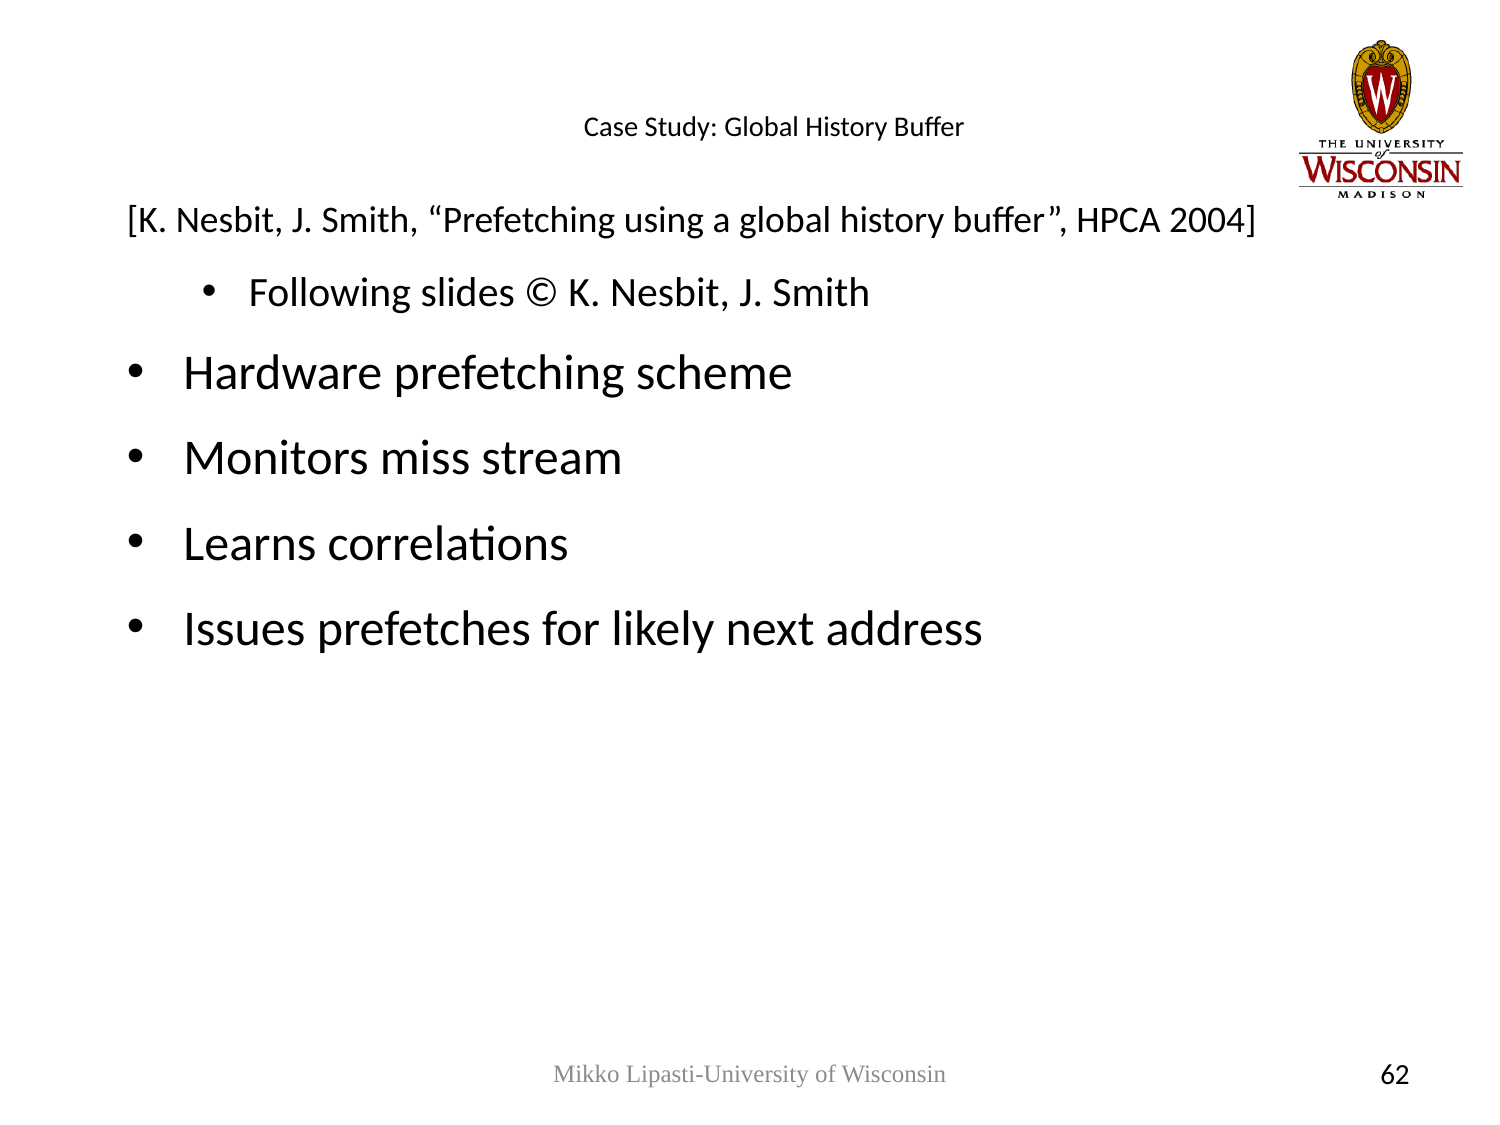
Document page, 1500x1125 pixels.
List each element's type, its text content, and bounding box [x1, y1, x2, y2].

footer Mikko Lipasti-University of Wisconsin [512, 1042, 988, 1103]
slide_number 62 [1250, 1042, 1425, 1103]
title Case Study: Global History Buffer [111, 99, 1438, 150]
picture [1299, 37, 1463, 200]
list [K. Nesbit, J. Smith, “Prefetching using a global history buffer”, HPCA 2004] Following slides © K. Nesbit, J. Smith Hardware prefetching scheme Monitors miss stream Learns correlations Issues prefetches for likely next address [111, 187, 1387, 1000]
